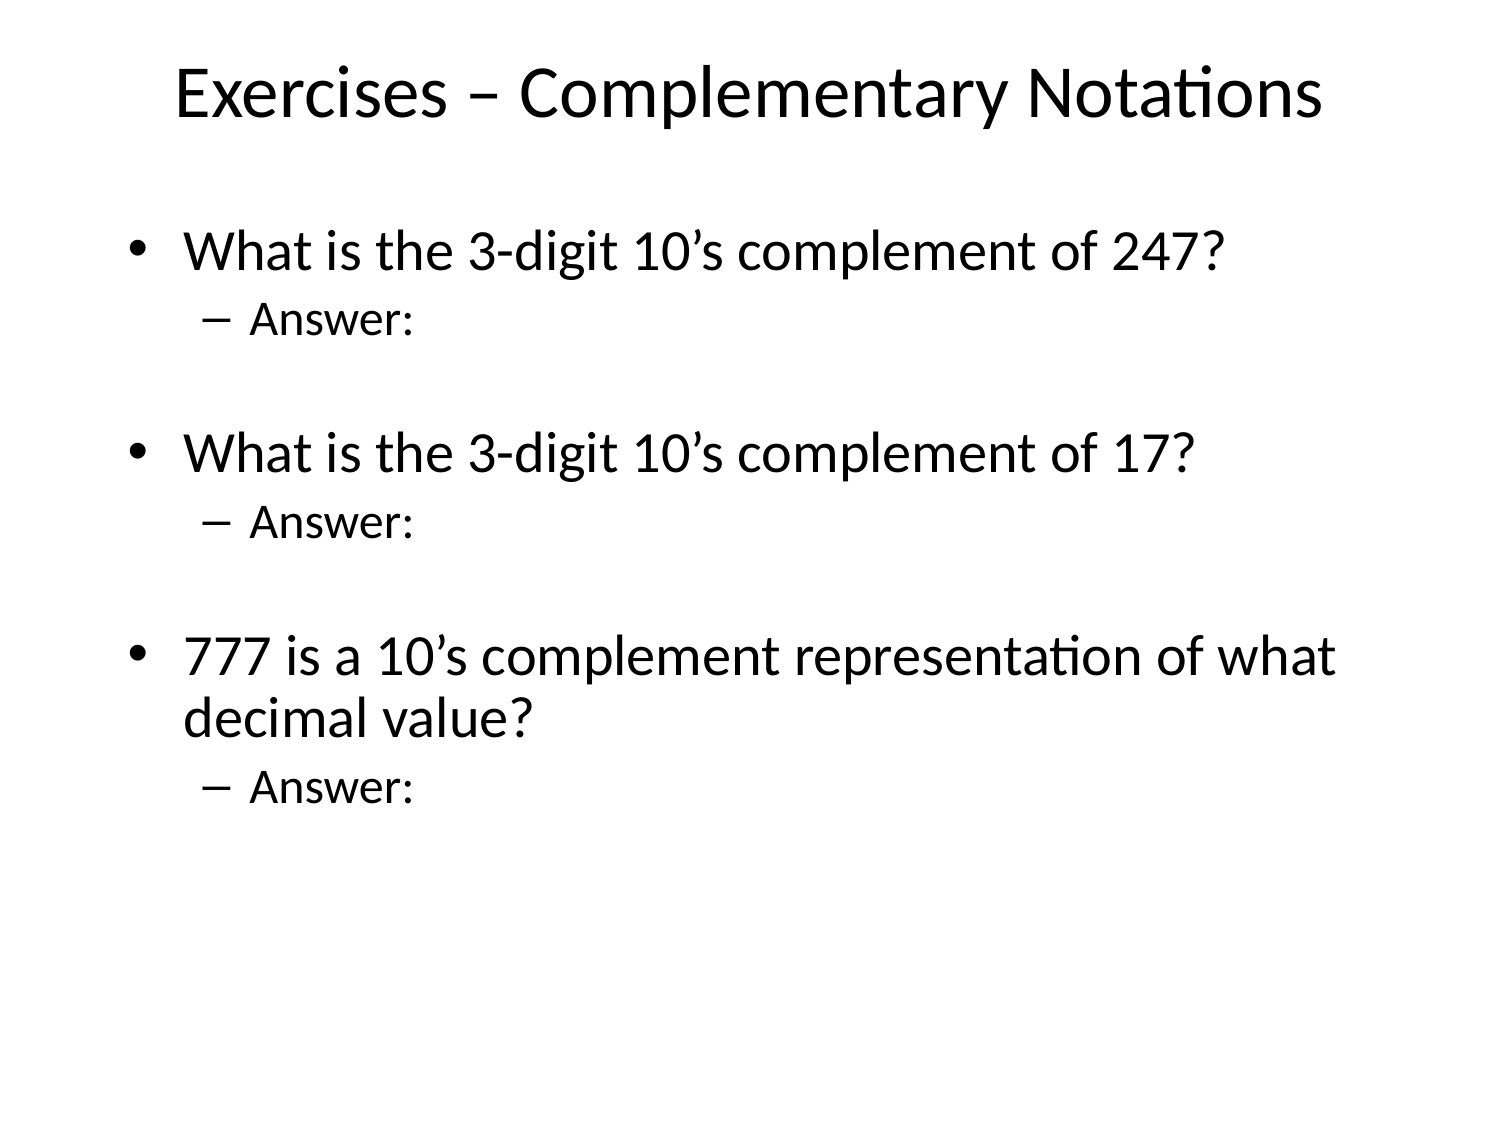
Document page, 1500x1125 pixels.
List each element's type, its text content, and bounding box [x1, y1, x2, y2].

text_box What is the 3-digit 10’s complement of 247? Answer: What is the 3-digit 10’s complement of 17? Answer: 777 is a 10’s complement representation of what decimal value? Answer: [112, 212, 1388, 888]
title Exercises – Complementary Notations [112, 24, 1388, 150]
